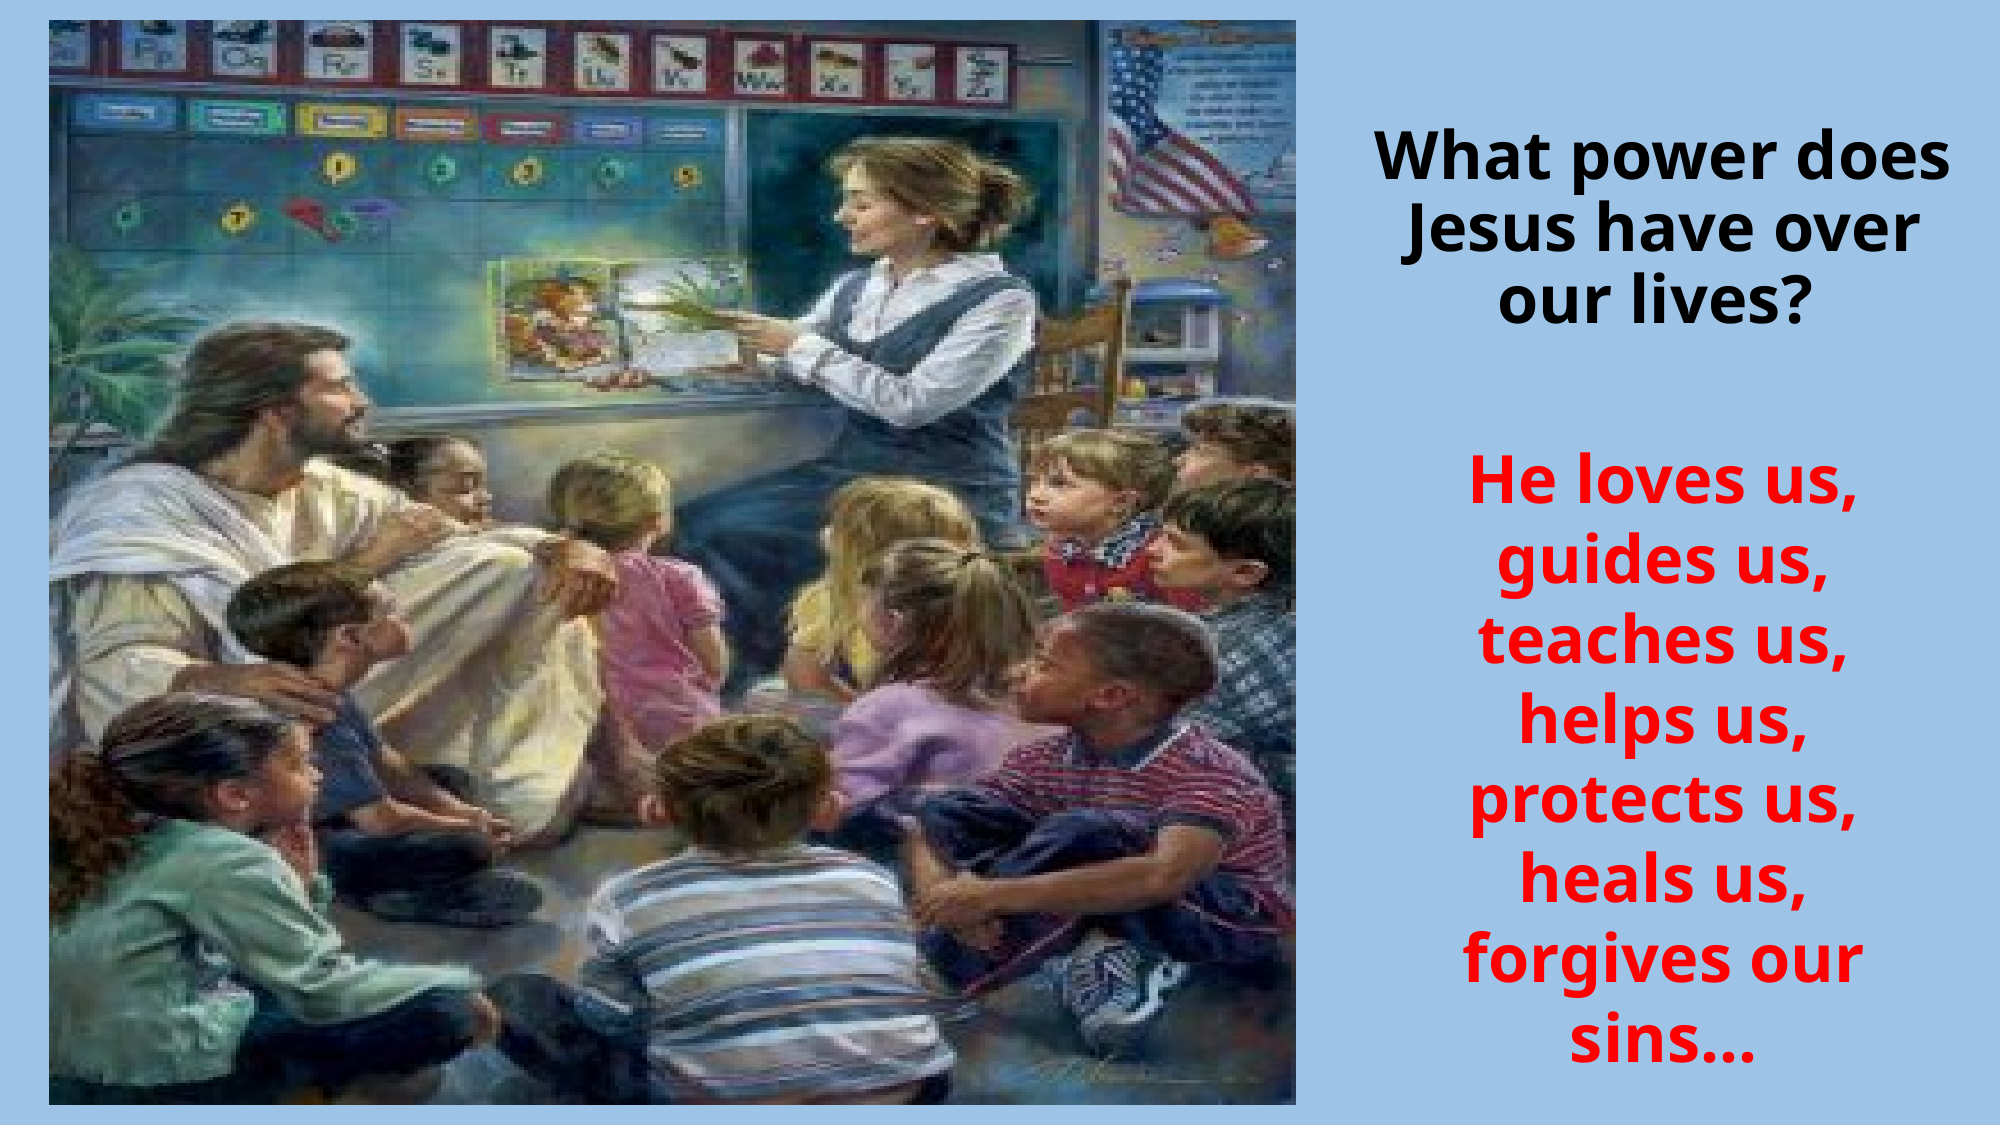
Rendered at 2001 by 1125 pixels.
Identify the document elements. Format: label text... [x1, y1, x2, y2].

text_box He loves us, guides us, teaches us, helps us, protects us, heals us, forgives our sins… [1411, 429, 1917, 1084]
title What power does Jesus have over our lives? [1327, 171, 2000, 290]
picture [49, 20, 1296, 1105]
